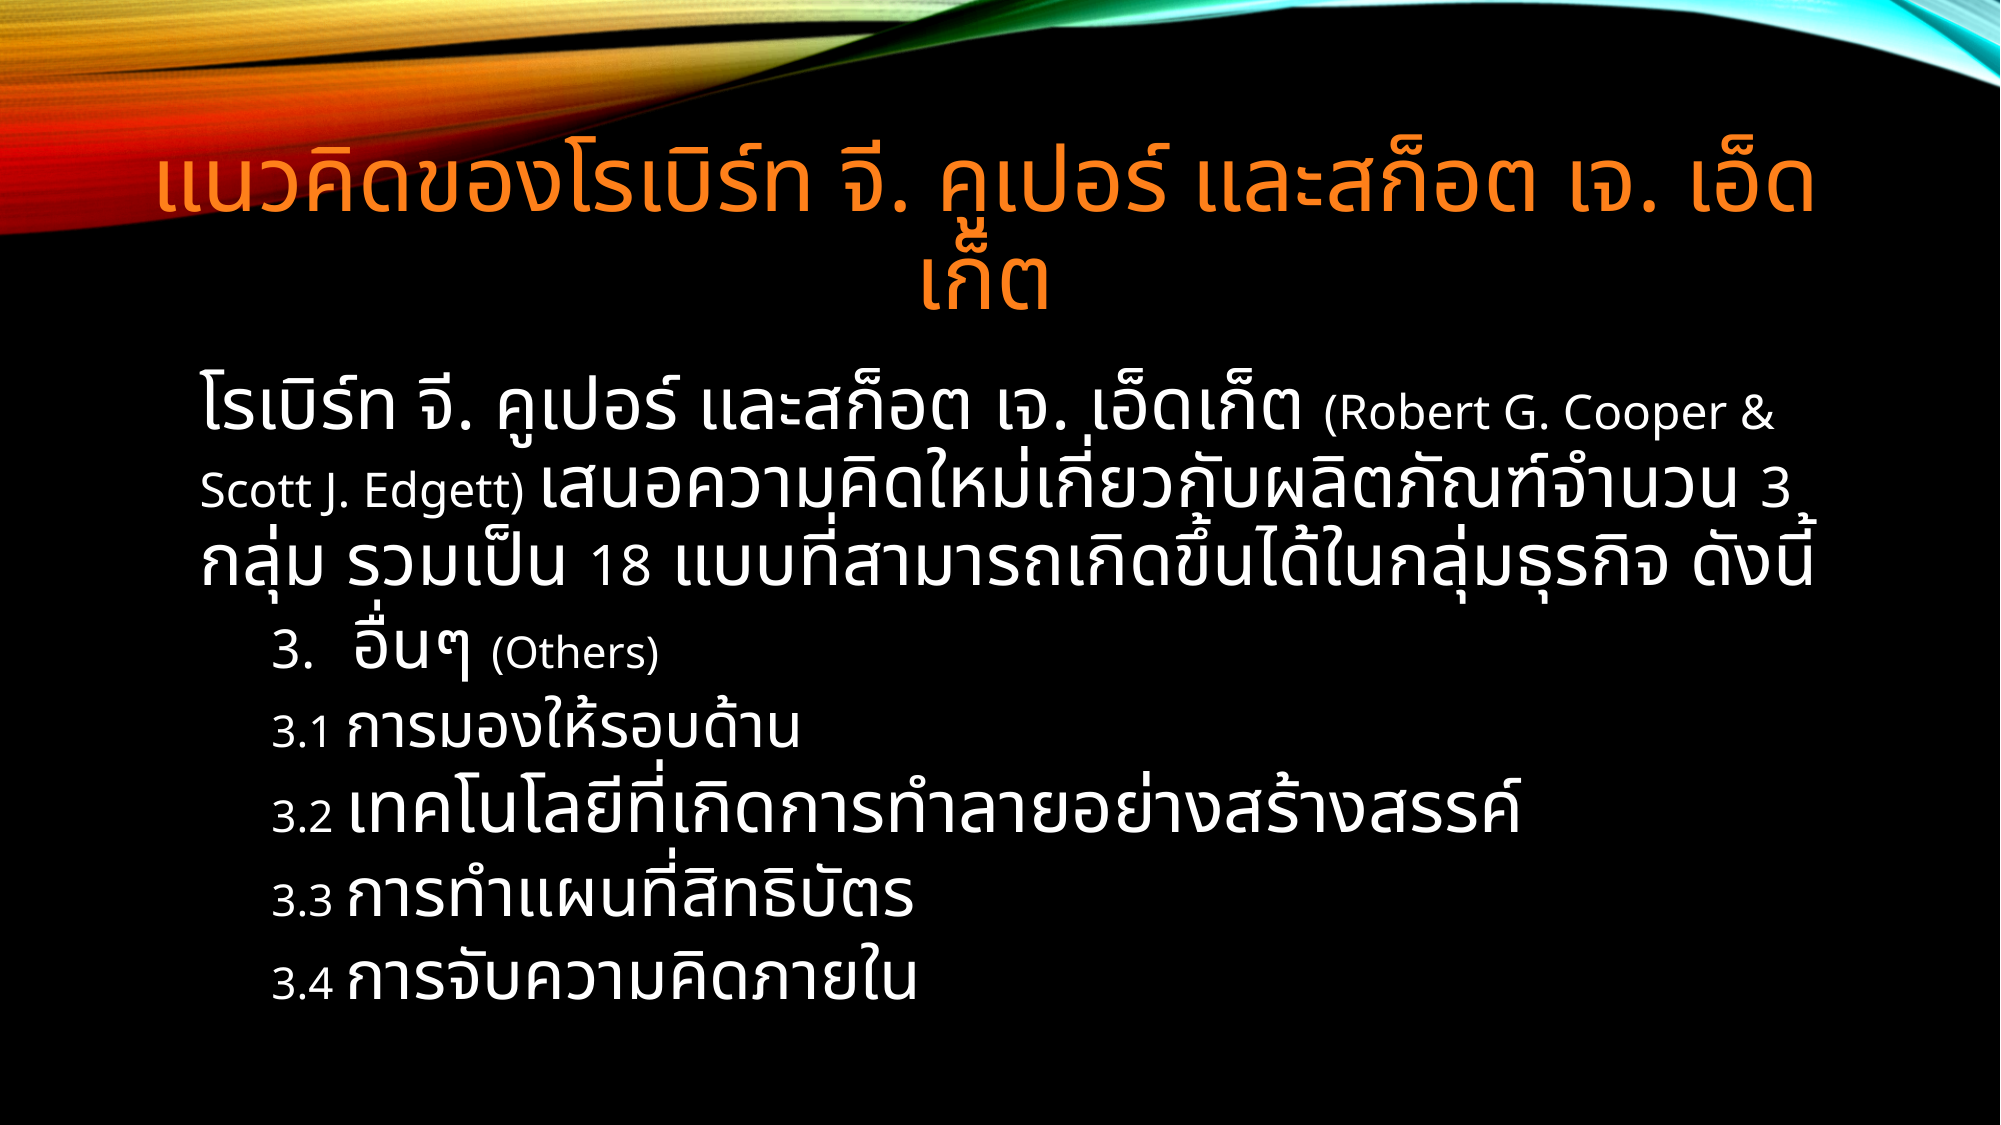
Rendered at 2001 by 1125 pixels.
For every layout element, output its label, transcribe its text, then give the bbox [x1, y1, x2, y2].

picture [0, 0, 2000, 237]
list โรเบิร์ท จี. คูเปอร์ และสก็อต เจ. เอ็ดเก็ต (Robert G. Cooper & Scott J. Edgett) เสนอความคิดใหม่เกี่ยวกับผลิตภัณฑ์จำนวน 3 กลุ่ม รวมเป็น 18 แบบที่สามารถเกิดขึ้นได้ในกลุ่มธุรกิจ ดังนี้ อื่นๆ (Others) 3.1 การมองให้รอบด้าน 3.2 เทคโนโลยีที่เกิดการทำลายอย่างสร้างสรรค์ 3.3 การทำแผนที่สิทธิบัตร 3.4 การจับความคิดภายใน [112, 360, 1888, 1080]
title แนวคิดของโรเบิร์ท จี. คูเปอร์ และสก็อต เจ. เอ็ดเก็ต [83, 125, 1888, 338]
